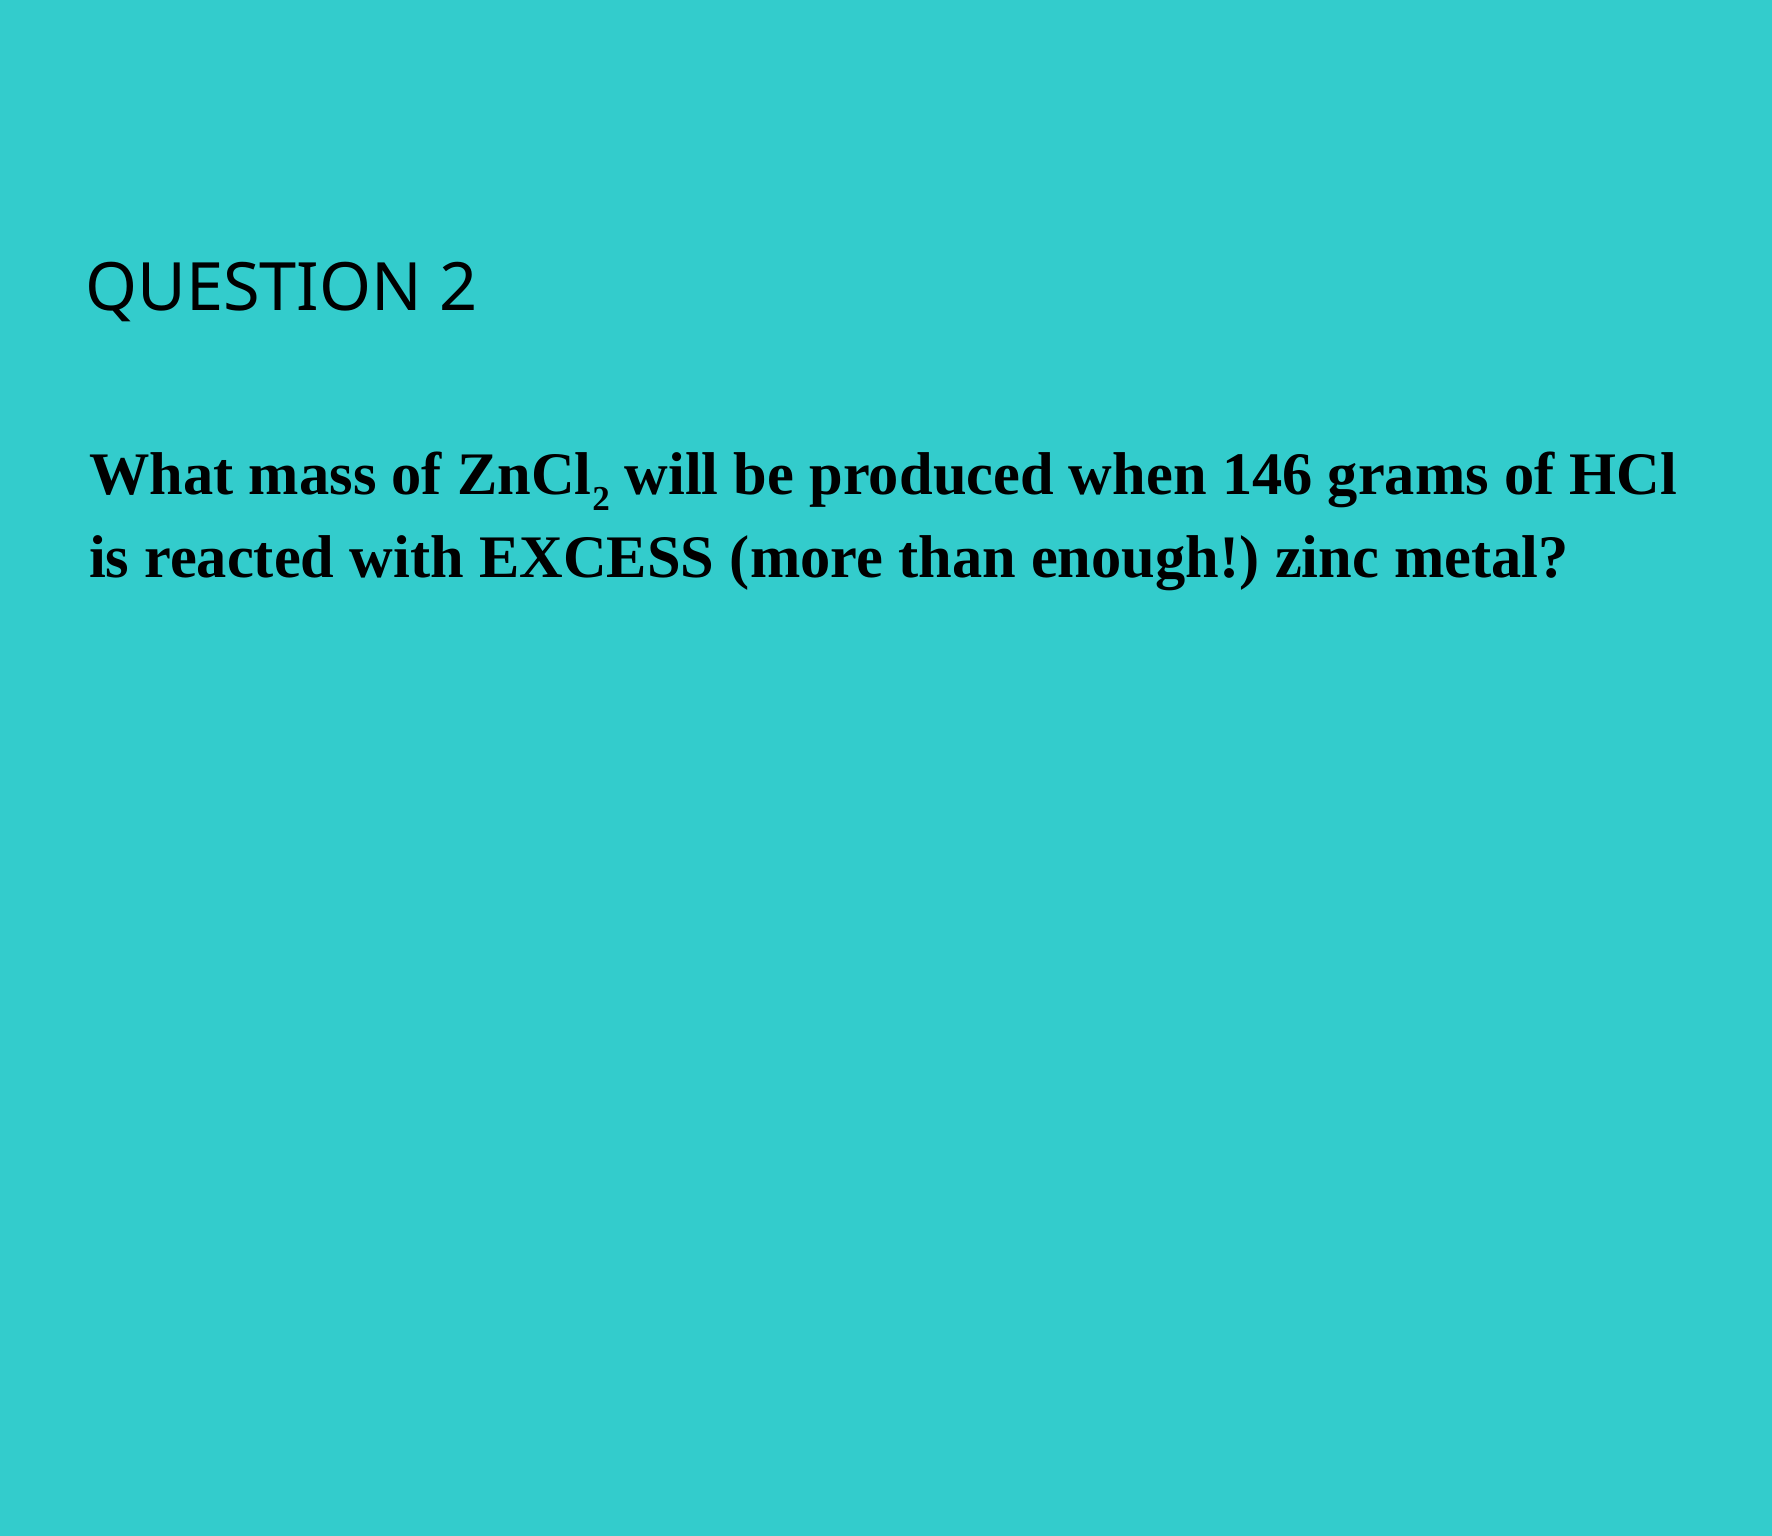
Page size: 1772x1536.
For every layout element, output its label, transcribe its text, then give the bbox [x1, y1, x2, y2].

text_box What mass of ZnCl2 will be produced when 146 grams of HCl is reacted with EXCESS (more than enough!) zinc metal? [70, 425, 1701, 599]
text_box QUESTION 2 [70, 236, 875, 331]
